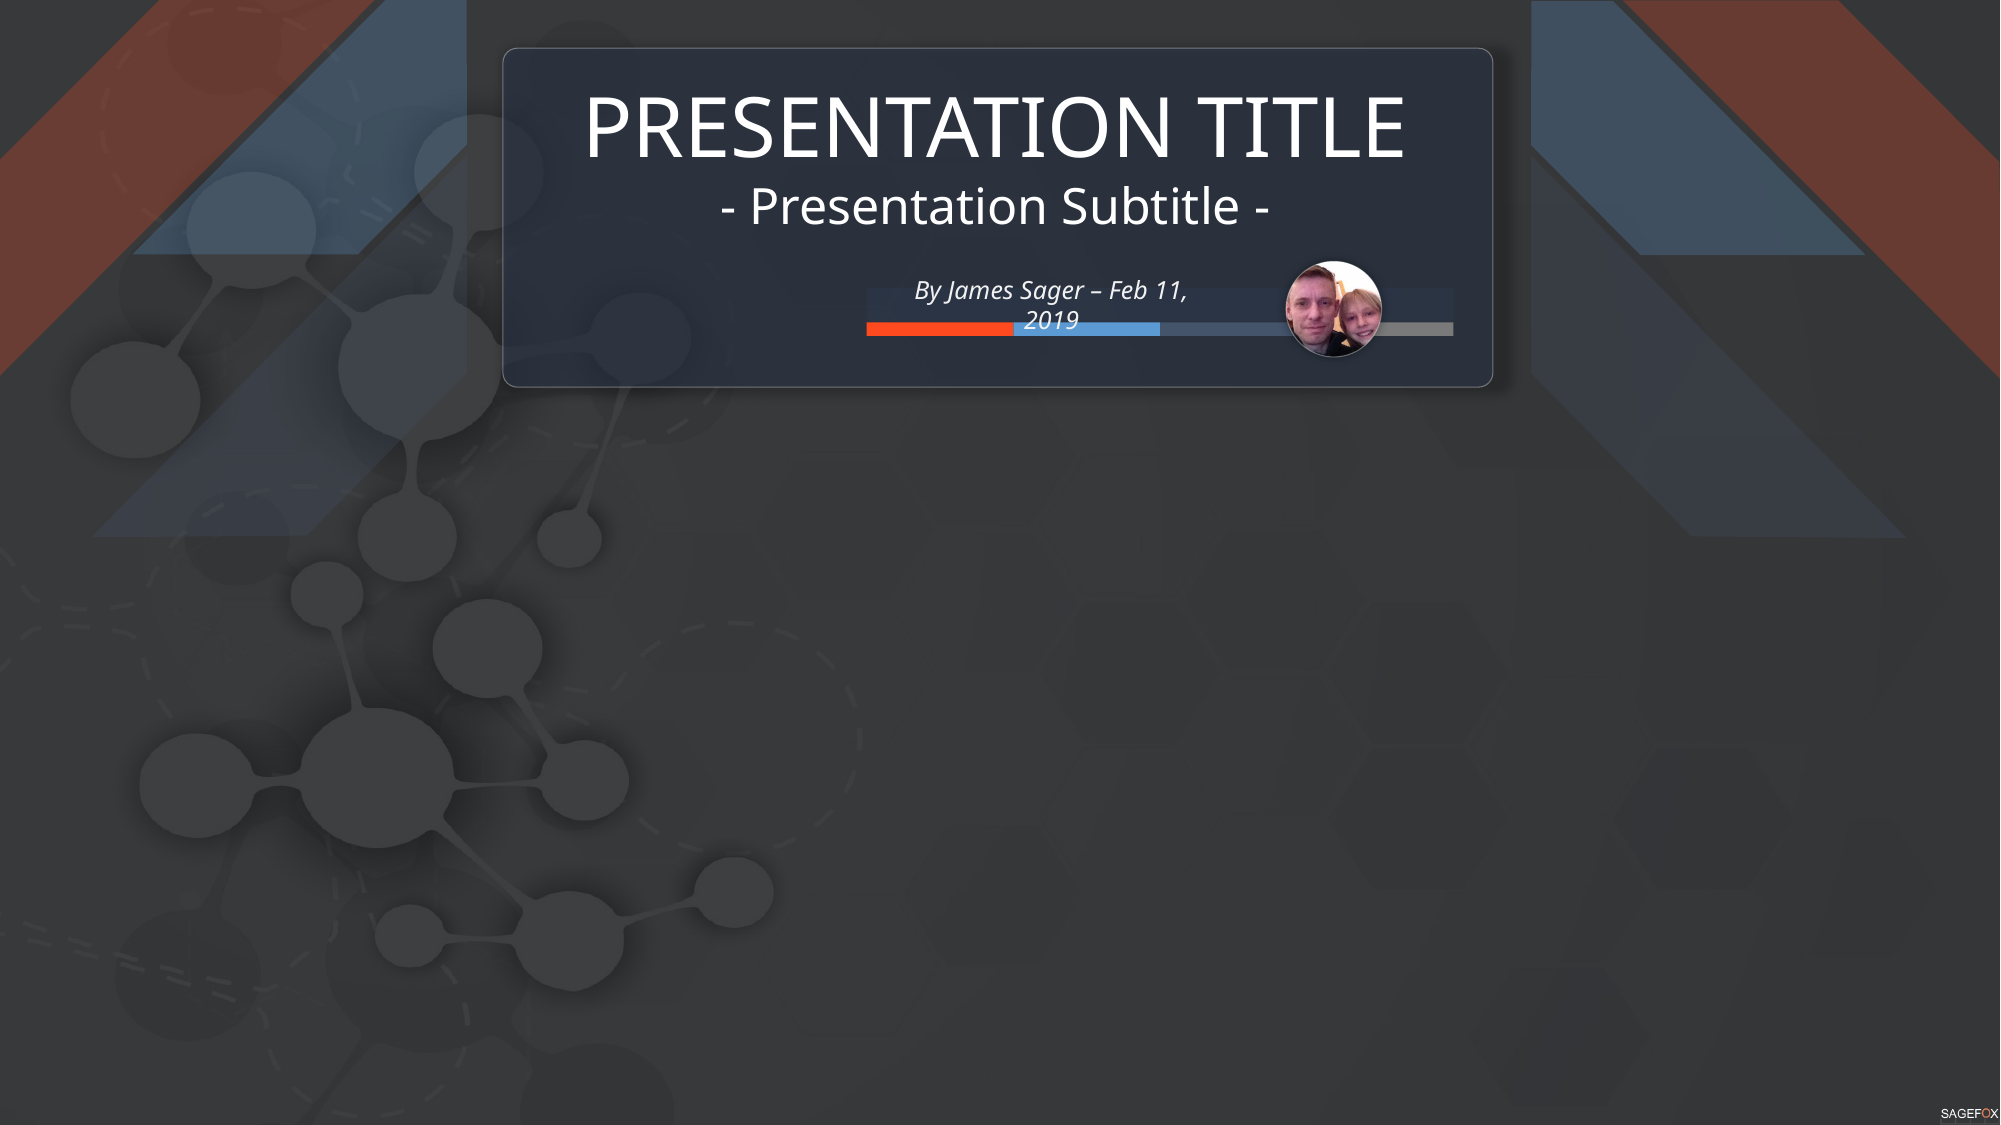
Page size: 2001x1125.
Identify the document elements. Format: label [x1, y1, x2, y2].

picture [1940, 0, 2001, 1125]
text_box [1582, 0, 1943, 669]
text_box [502, 48, 1493, 388]
text_box [55, 0, 416, 668]
